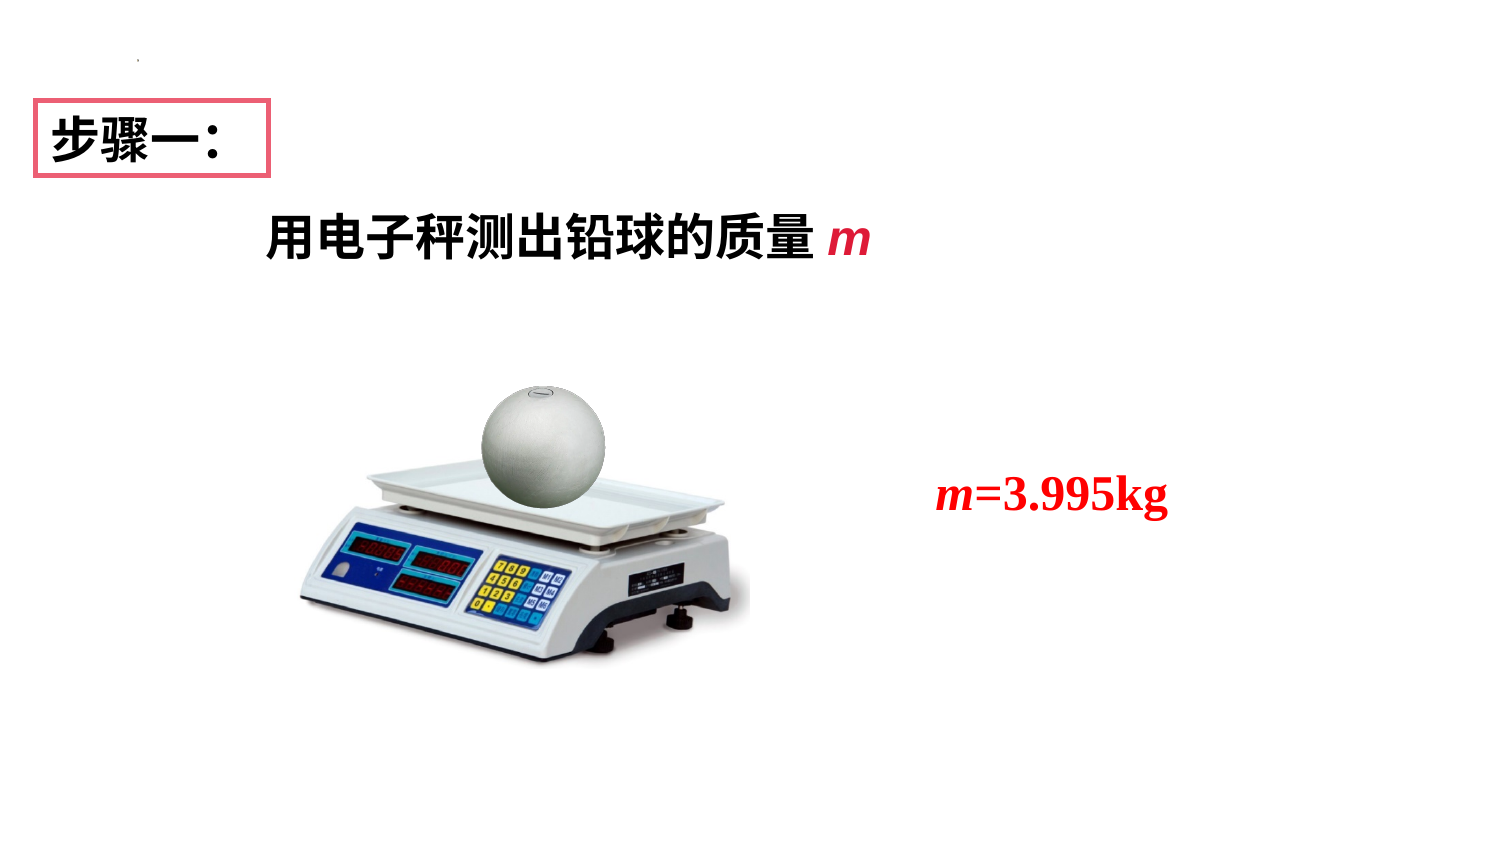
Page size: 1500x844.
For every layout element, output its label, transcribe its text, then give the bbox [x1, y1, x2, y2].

text_box 步骤一： [34, 100, 269, 177]
picture [272, 344, 750, 669]
text_box m=3.995kg [920, 453, 1327, 529]
text_box 用电子秤测出铅球的质量m [250, 198, 1132, 273]
